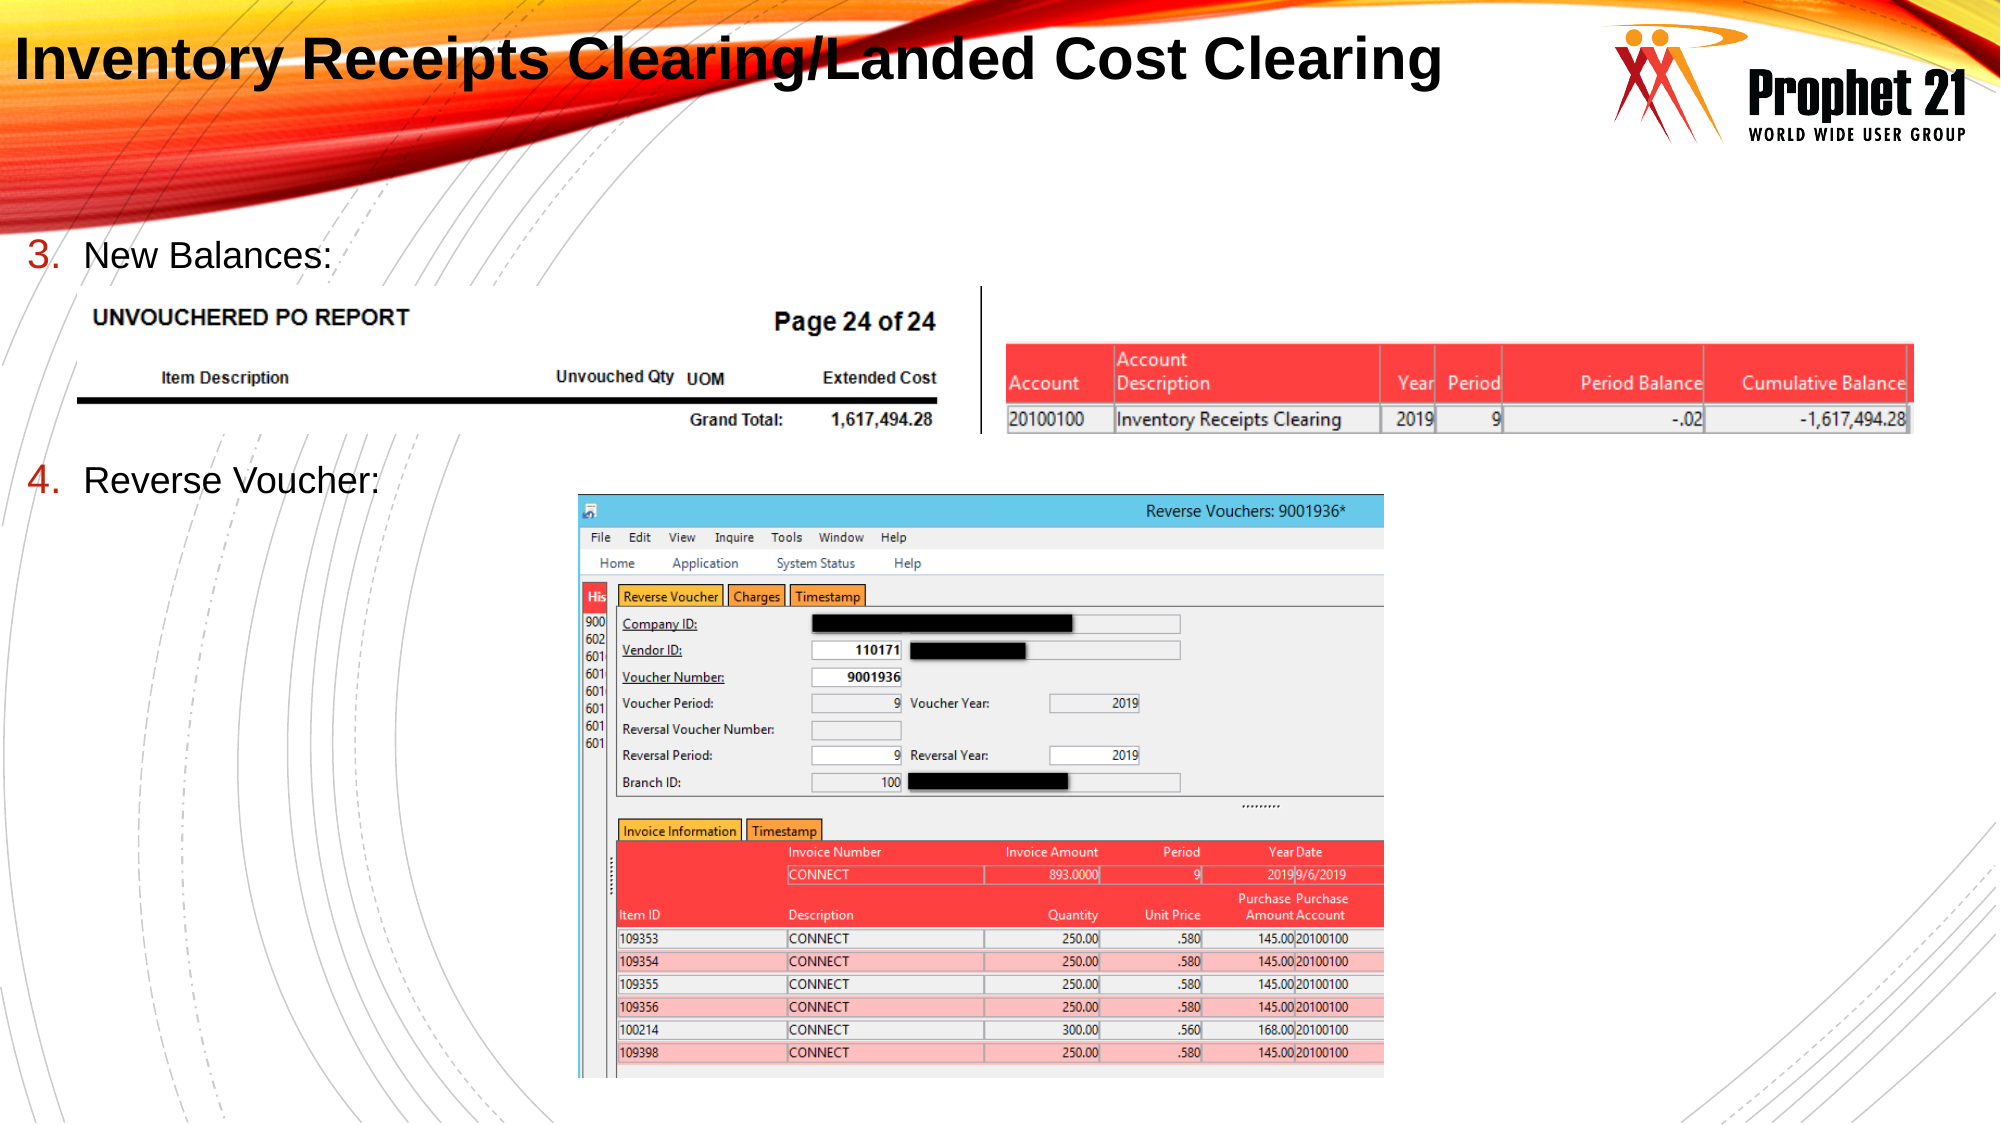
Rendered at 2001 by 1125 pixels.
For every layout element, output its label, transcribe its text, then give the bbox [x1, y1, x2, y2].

picture [77, 285, 982, 434]
text_box New Balances: Reverse Voucher: [12, 215, 2000, 1125]
text_box Inventory Receipts Clearing/Landed Cost Clearing [0, 20, 1609, 155]
picture [0, 0, 2000, 237]
picture [578, 494, 1384, 1079]
picture [1005, 341, 1914, 434]
